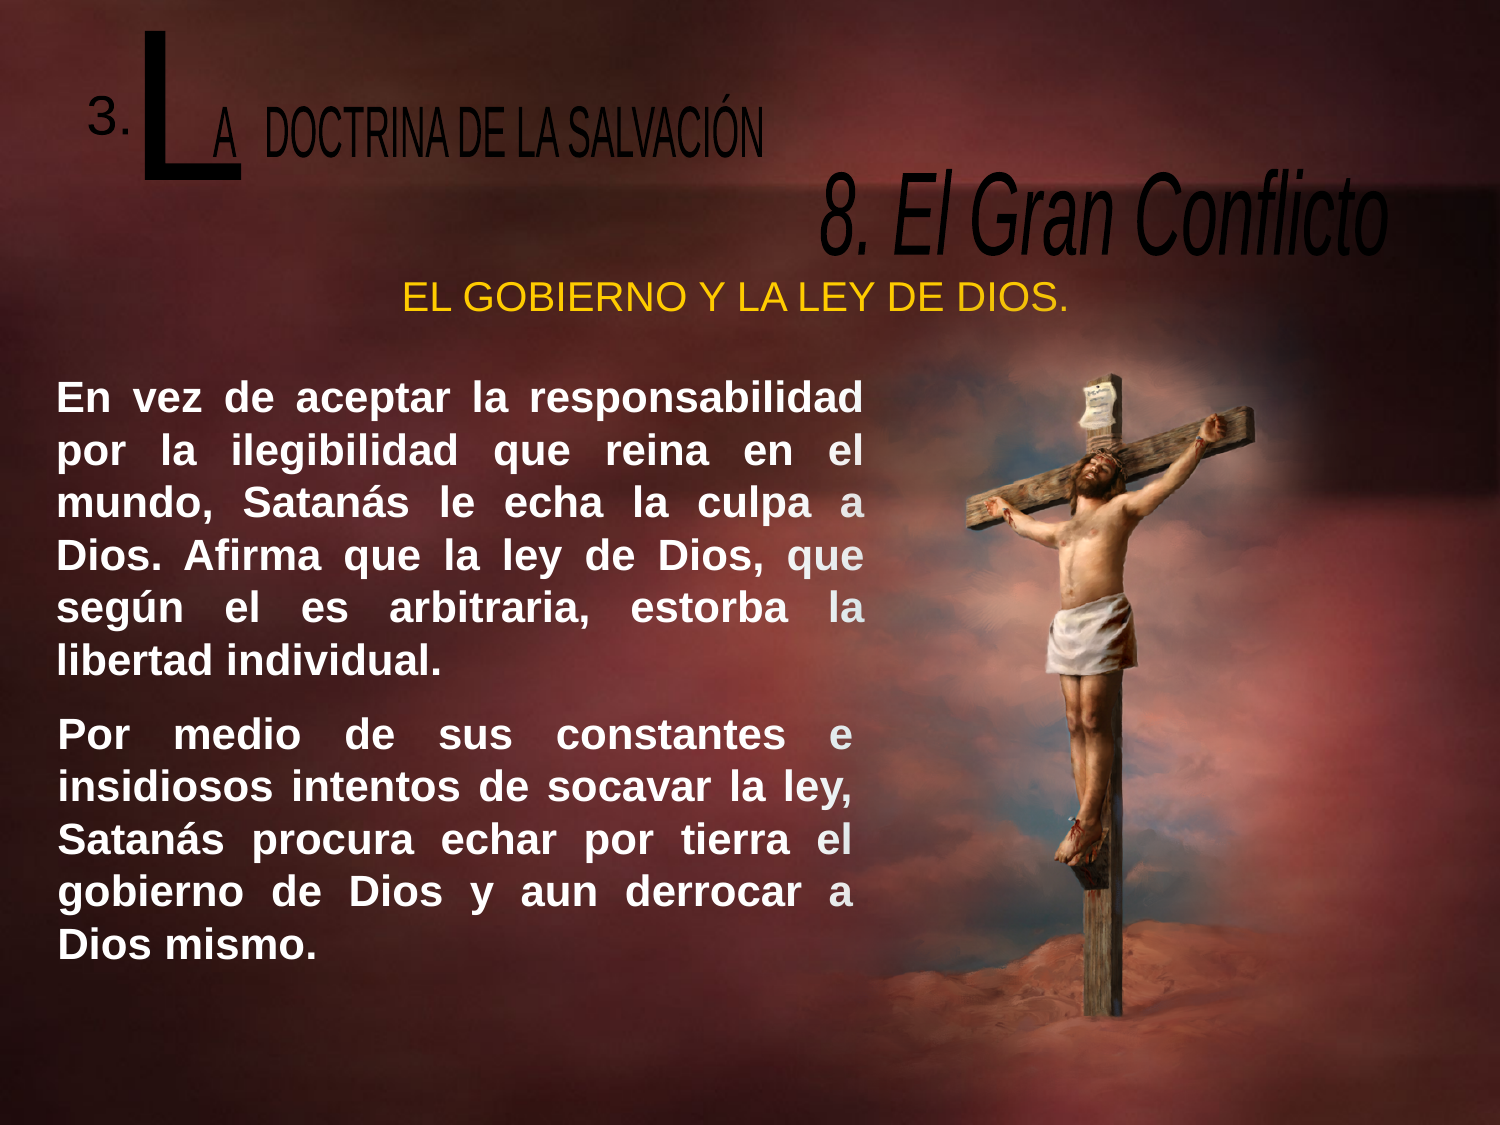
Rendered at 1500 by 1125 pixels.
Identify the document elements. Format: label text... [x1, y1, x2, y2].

text_box En vez de aceptar la responsabilidad por la ilegibilidad que reina en el mundo, Satanás le echa la culpa a Dios. Afirma que la ley de Dios, que según el es arbitraria, estorba la libertad individual. [41, 361, 738, 692]
text_box EL GOBIERNO Y LA LEY DE DIOS. [386, 261, 1085, 327]
picture [0, 0, 1500, 1125]
text_box Por medio de sus constantes e insidiosos intentos de socavar la ley, Satanás procura echar por tierra el gobierno de Dios y aun derrocar a Dios mismo. [42, 698, 738, 976]
